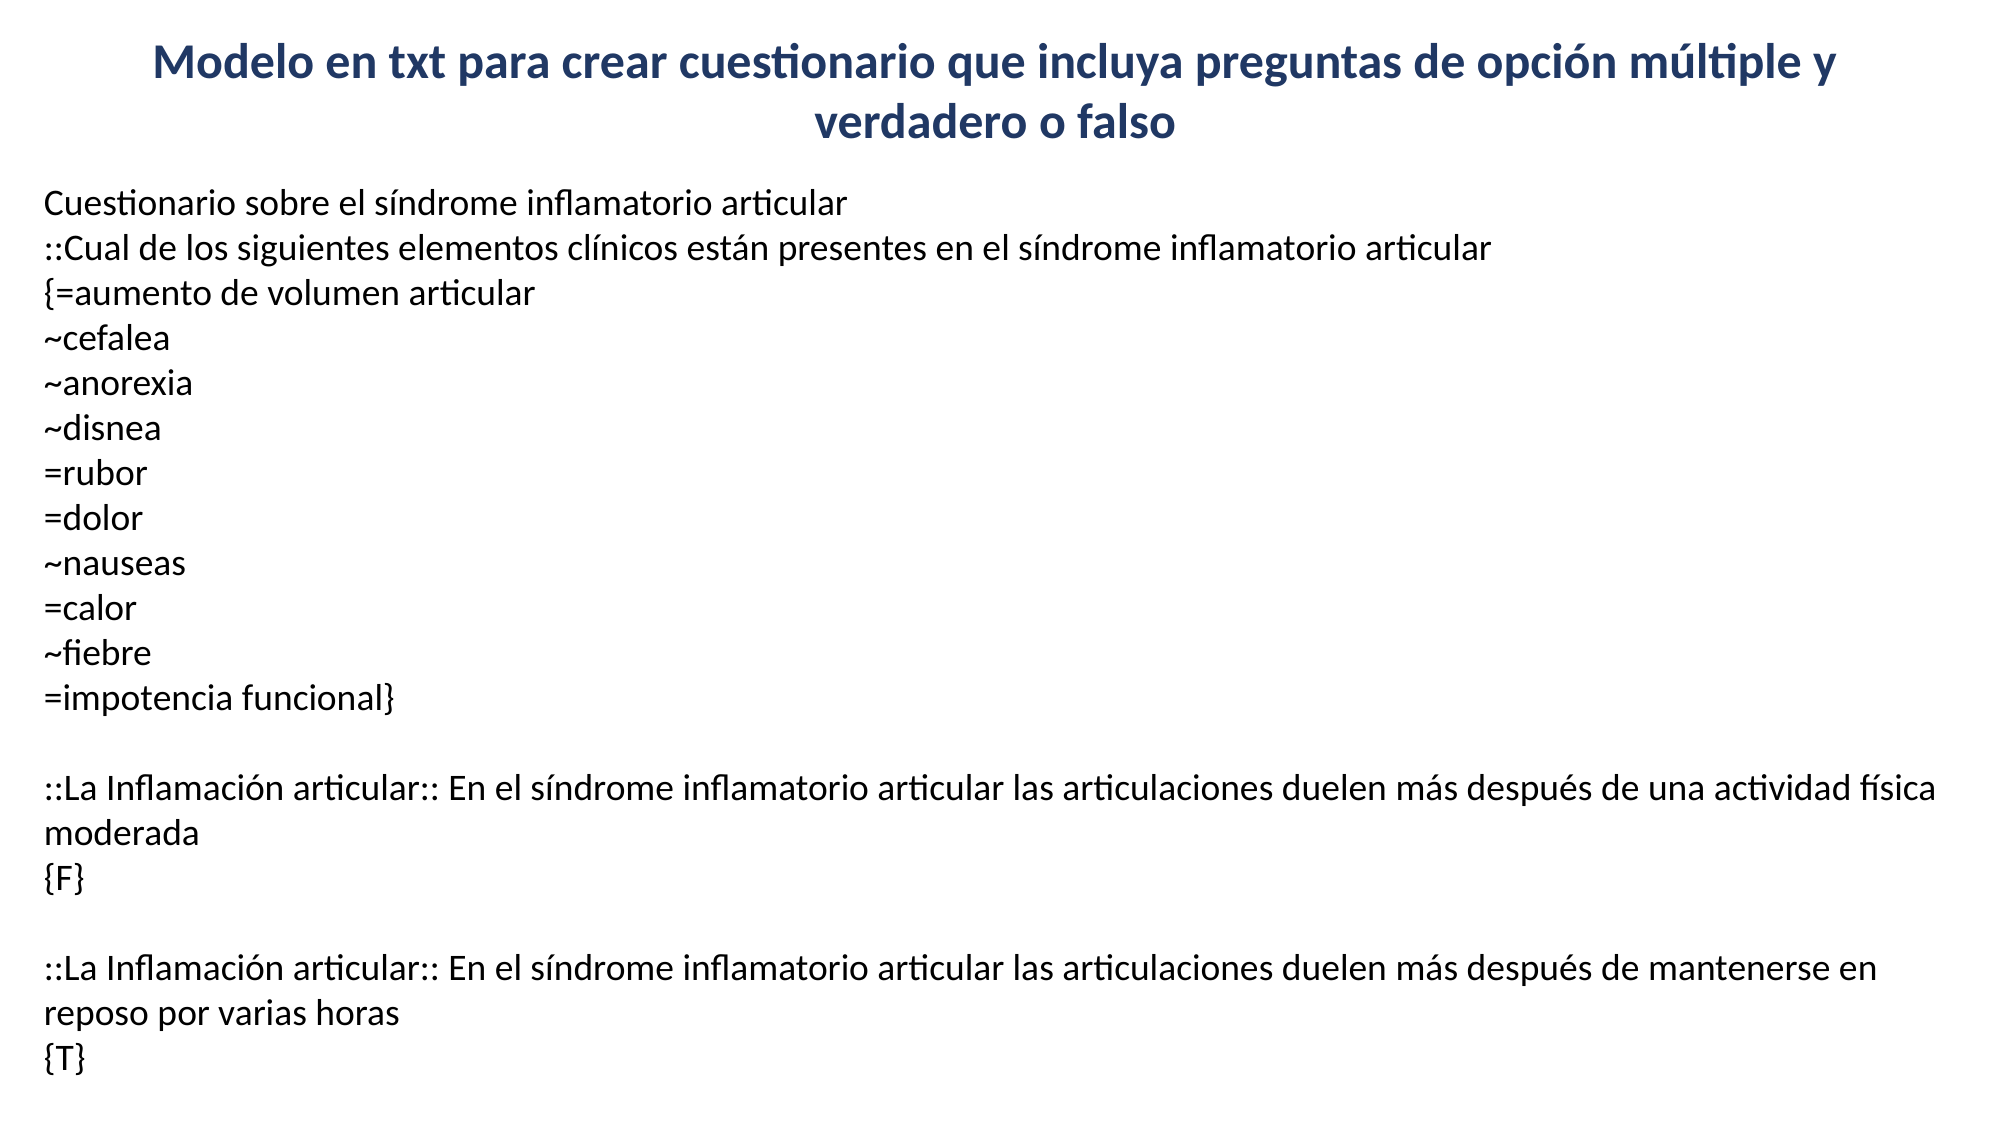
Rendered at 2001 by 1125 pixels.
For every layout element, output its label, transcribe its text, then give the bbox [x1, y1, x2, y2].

text_box Modelo en txt para crear cuestionario que incluya preguntas de opción múltiple y verdadero o falso [51, 21, 1940, 157]
text_box Cuestionario sobre el síndrome inflamatorio articular ::Cual de los siguientes elementos clínicos están presentes en el síndrome inflamatorio articular {=aumento de volumen articular ~cefalea ~anorexia ~disnea =rubor =dolor ~nauseas =calor ~fiebre =impotencia funcional} ::La Inflamación articular:: En el síndrome inflamatorio articular las articulaciones duelen más después de una actividad física moderada {F} ::La Inflamación articular:: En el síndrome inflamatorio articular las articulaciones duelen más después de mantenerse en reposo por varias horas {T} [29, 170, 1971, 1086]
